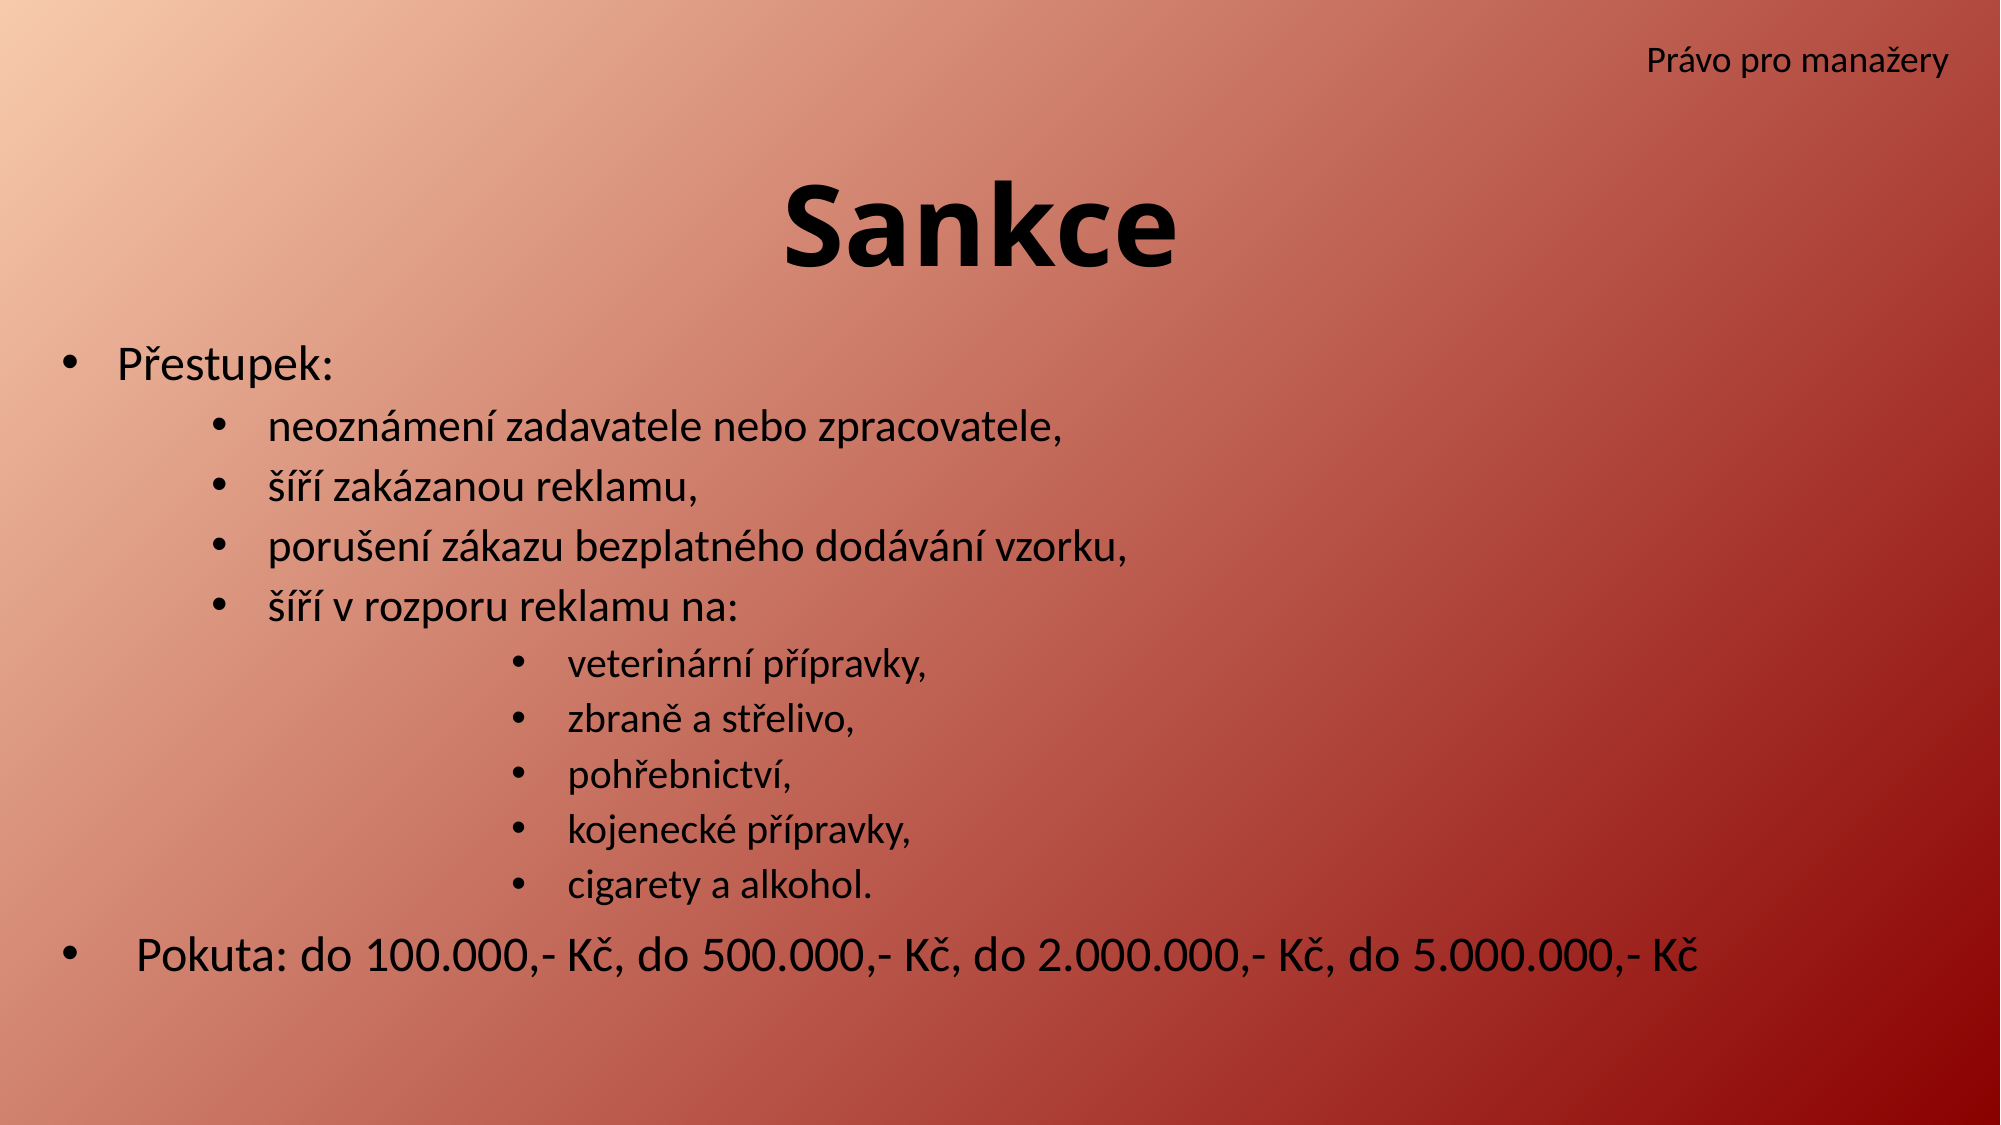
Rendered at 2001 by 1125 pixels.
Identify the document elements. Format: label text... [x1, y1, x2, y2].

subtitle Přestupek: neoznámení zadavatele nebo zpracovatele, šíří zakázanou reklamu, porušení zákazu bezplatného dodávání vzorku, šíří v rozporu reklamu na: veterinární přípravky, zbraně a střelivo, pohřebnictví, kojenecké přípravky, cigarety a alkohol. Pokuta: do 100.000,- Kč, do 500.000,- Kč, do 2.000.000,- Kč, do 5.000.000,- Kč [46, 330, 1954, 1048]
text_box Právo pro manažery [1631, 27, 2000, 88]
title Sankce [231, 0, 1732, 299]
